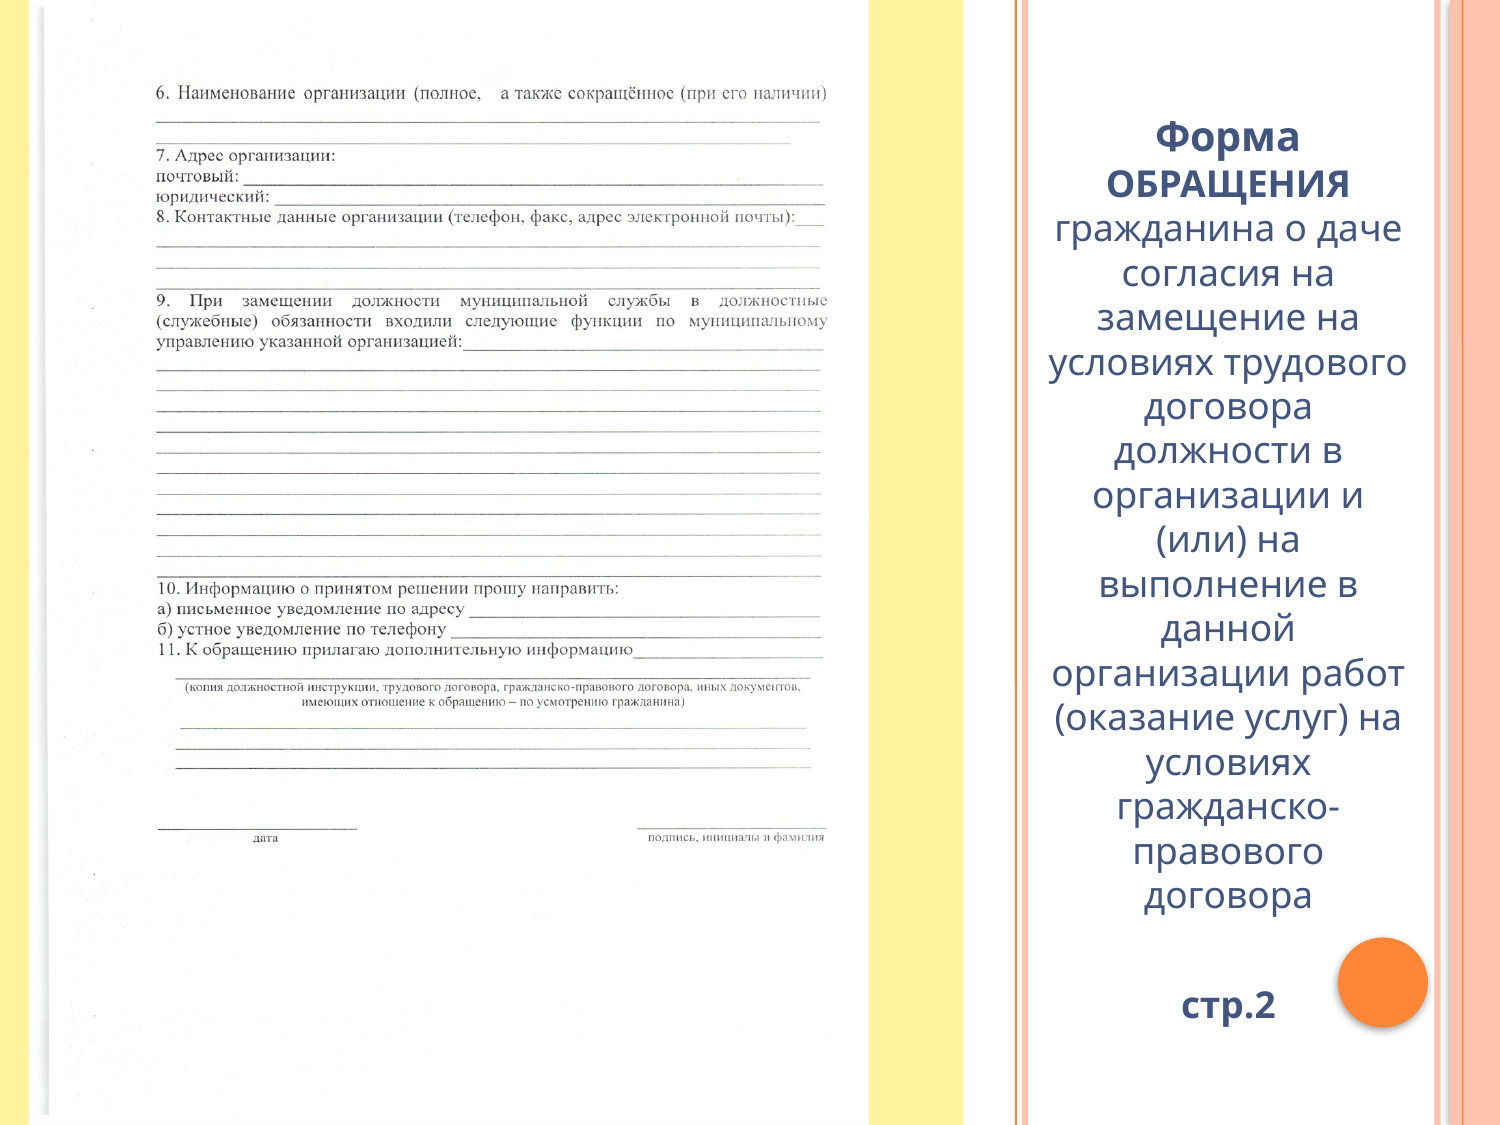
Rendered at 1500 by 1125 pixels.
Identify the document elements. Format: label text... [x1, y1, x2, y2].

list Форма ОБРАЩЕНИЯ гражданина о даче согласия на замещение на условиях трудового договора должности в организации и (или) на выполнение в данной организации работ (оказание услуг) на условиях гражданско-правового договора стр.2 [1033, 43, 1424, 1071]
picture [0, 0, 964, 1125]
